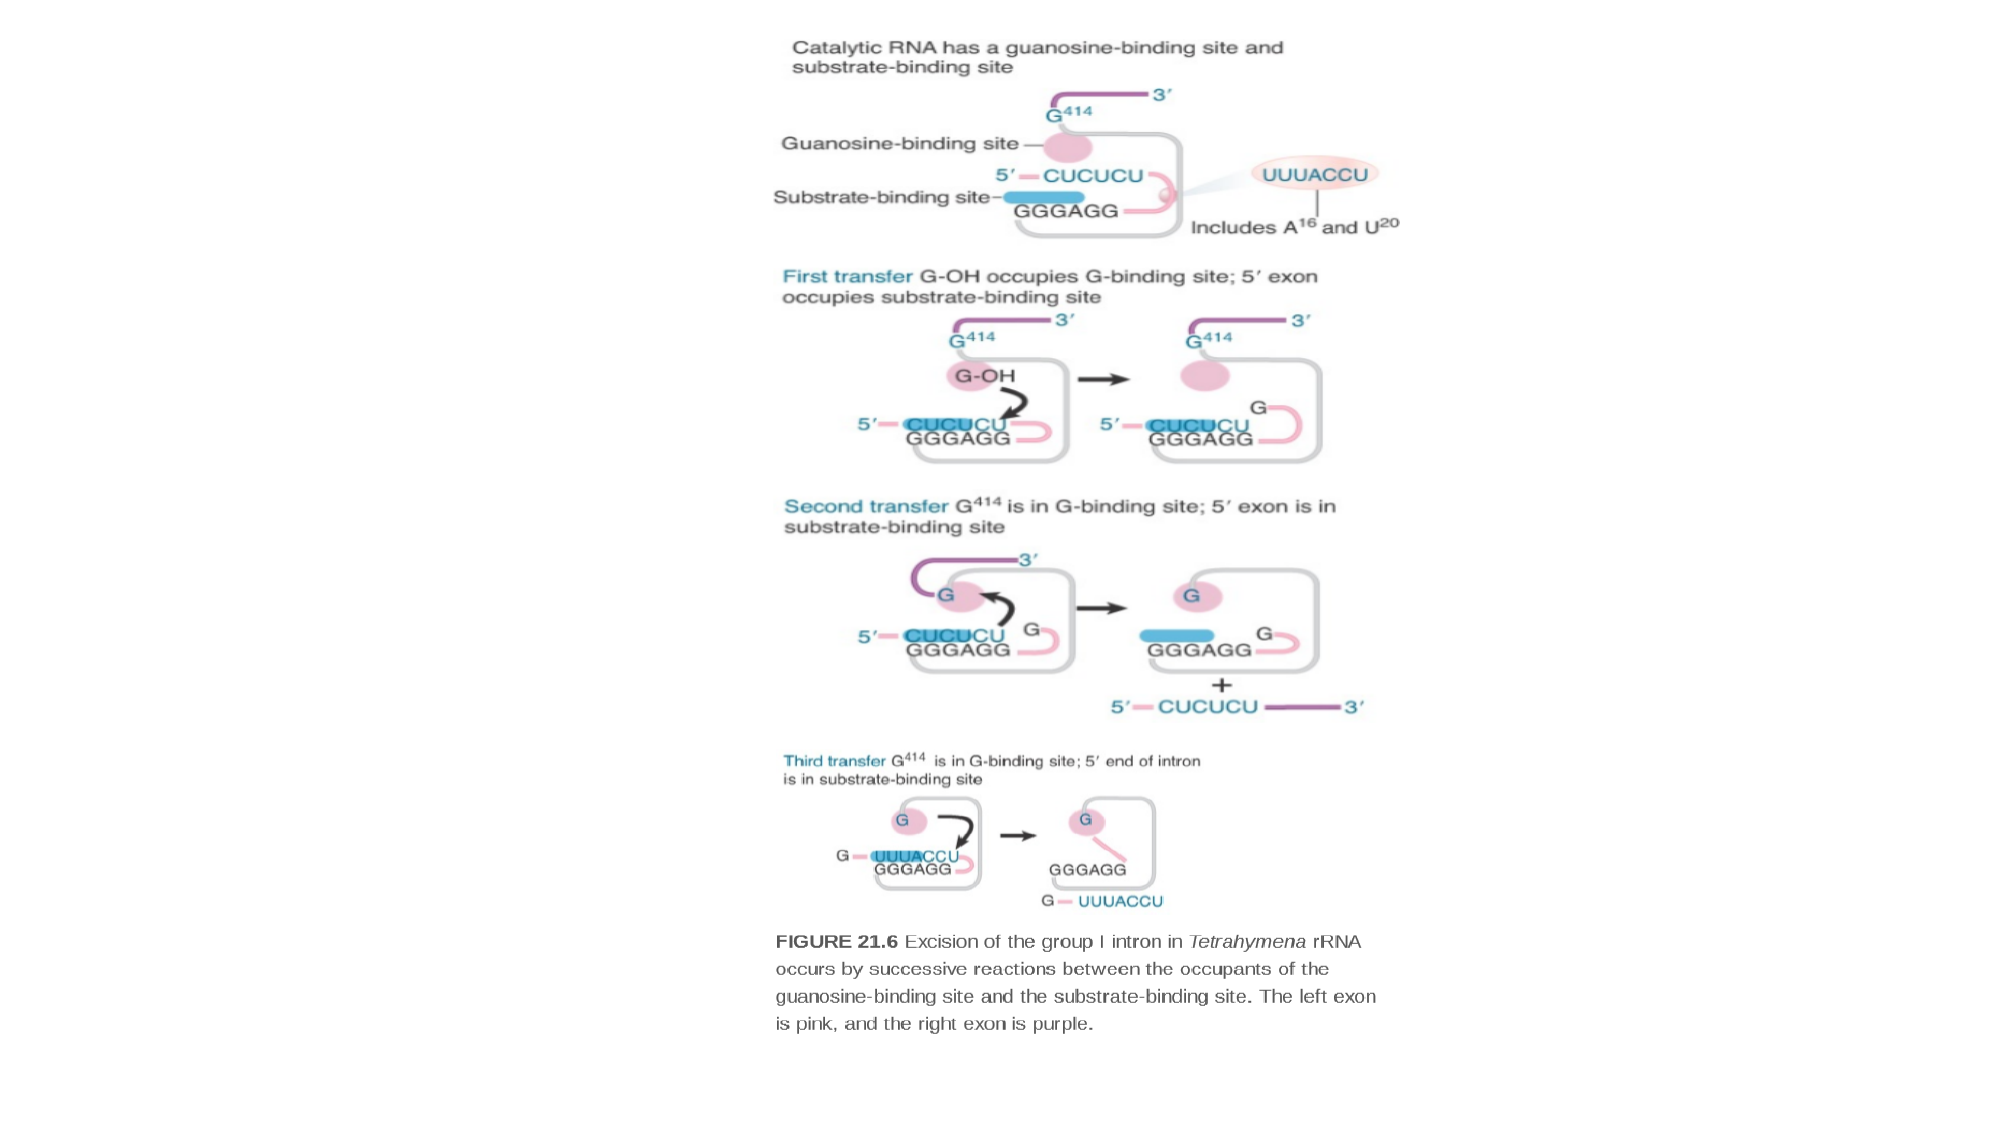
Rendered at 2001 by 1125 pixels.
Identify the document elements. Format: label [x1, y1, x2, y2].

picture [774, 749, 1380, 1038]
picture [762, 37, 1400, 723]
